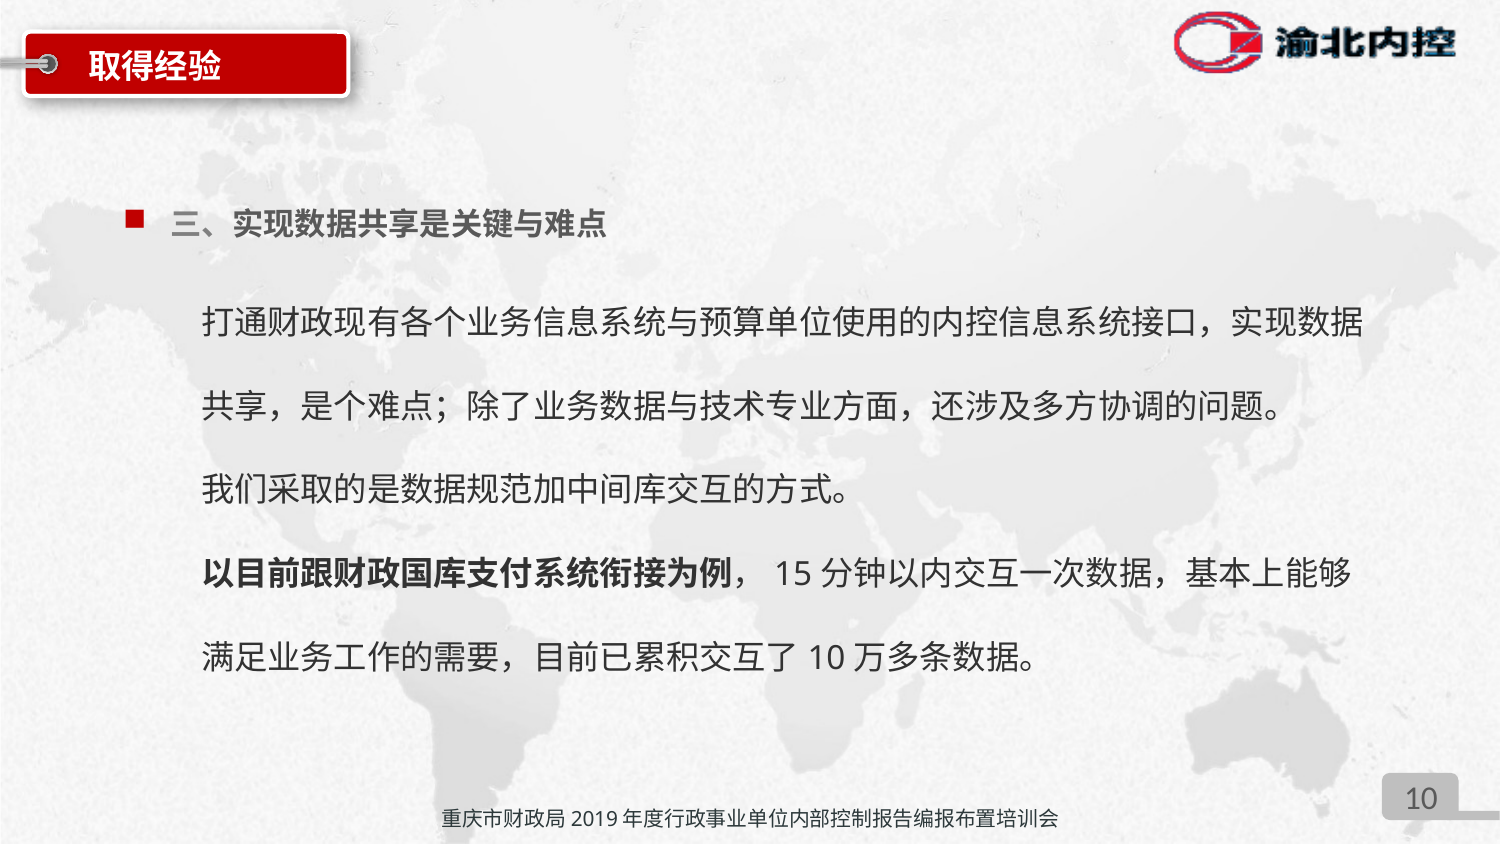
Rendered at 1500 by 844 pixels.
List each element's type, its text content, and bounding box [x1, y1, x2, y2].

text_box 取得经验 [73, 36, 963, 94]
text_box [37, 53, 58, 74]
text_box 打通财政现有各个业务信息系统与预算单位使用的内控信息系统接口，实现数据共享，是个难点；除了业务数据与技术专业方面，还涉及多方协调的问题。 我们采取的是数据规范加中间库交互的方式。 以目前跟财政国库支付系统衔接为例，15分钟以内交互一次数据，基本上能够满足业务工作的需要，目前已累积交互了10万多条数据。 [111, 249, 1389, 768]
text_box 三、实现数据共享是关键与难点 [103, 196, 814, 250]
text_box 重庆市财政局2019年度行政事业单位内部控制报告编报布置培训会 [264, 798, 1236, 839]
text_box [23, 31, 348, 97]
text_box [0, 59, 48, 68]
picture [0, 0, 1500, 844]
